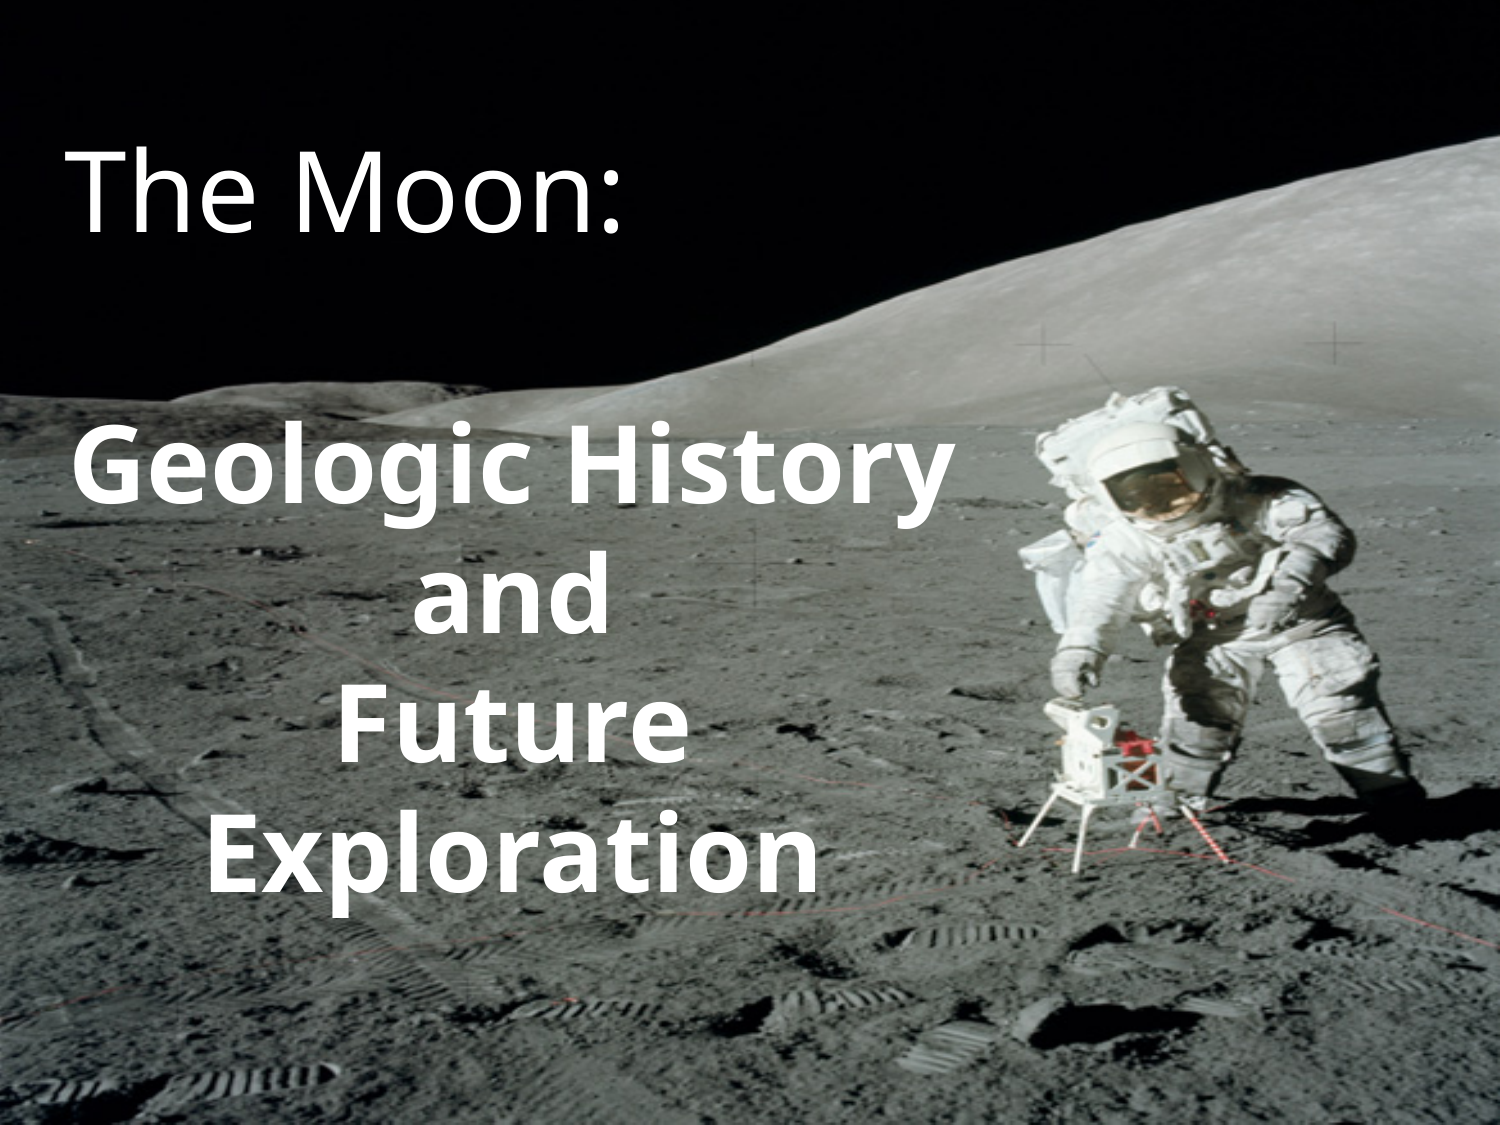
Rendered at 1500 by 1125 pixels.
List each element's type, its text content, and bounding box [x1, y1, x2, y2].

picture [0, 0, 1500, 1125]
text_box Geologic History and Future Exploration [0, 387, 1025, 922]
text_box The Moon: [50, 112, 675, 263]
